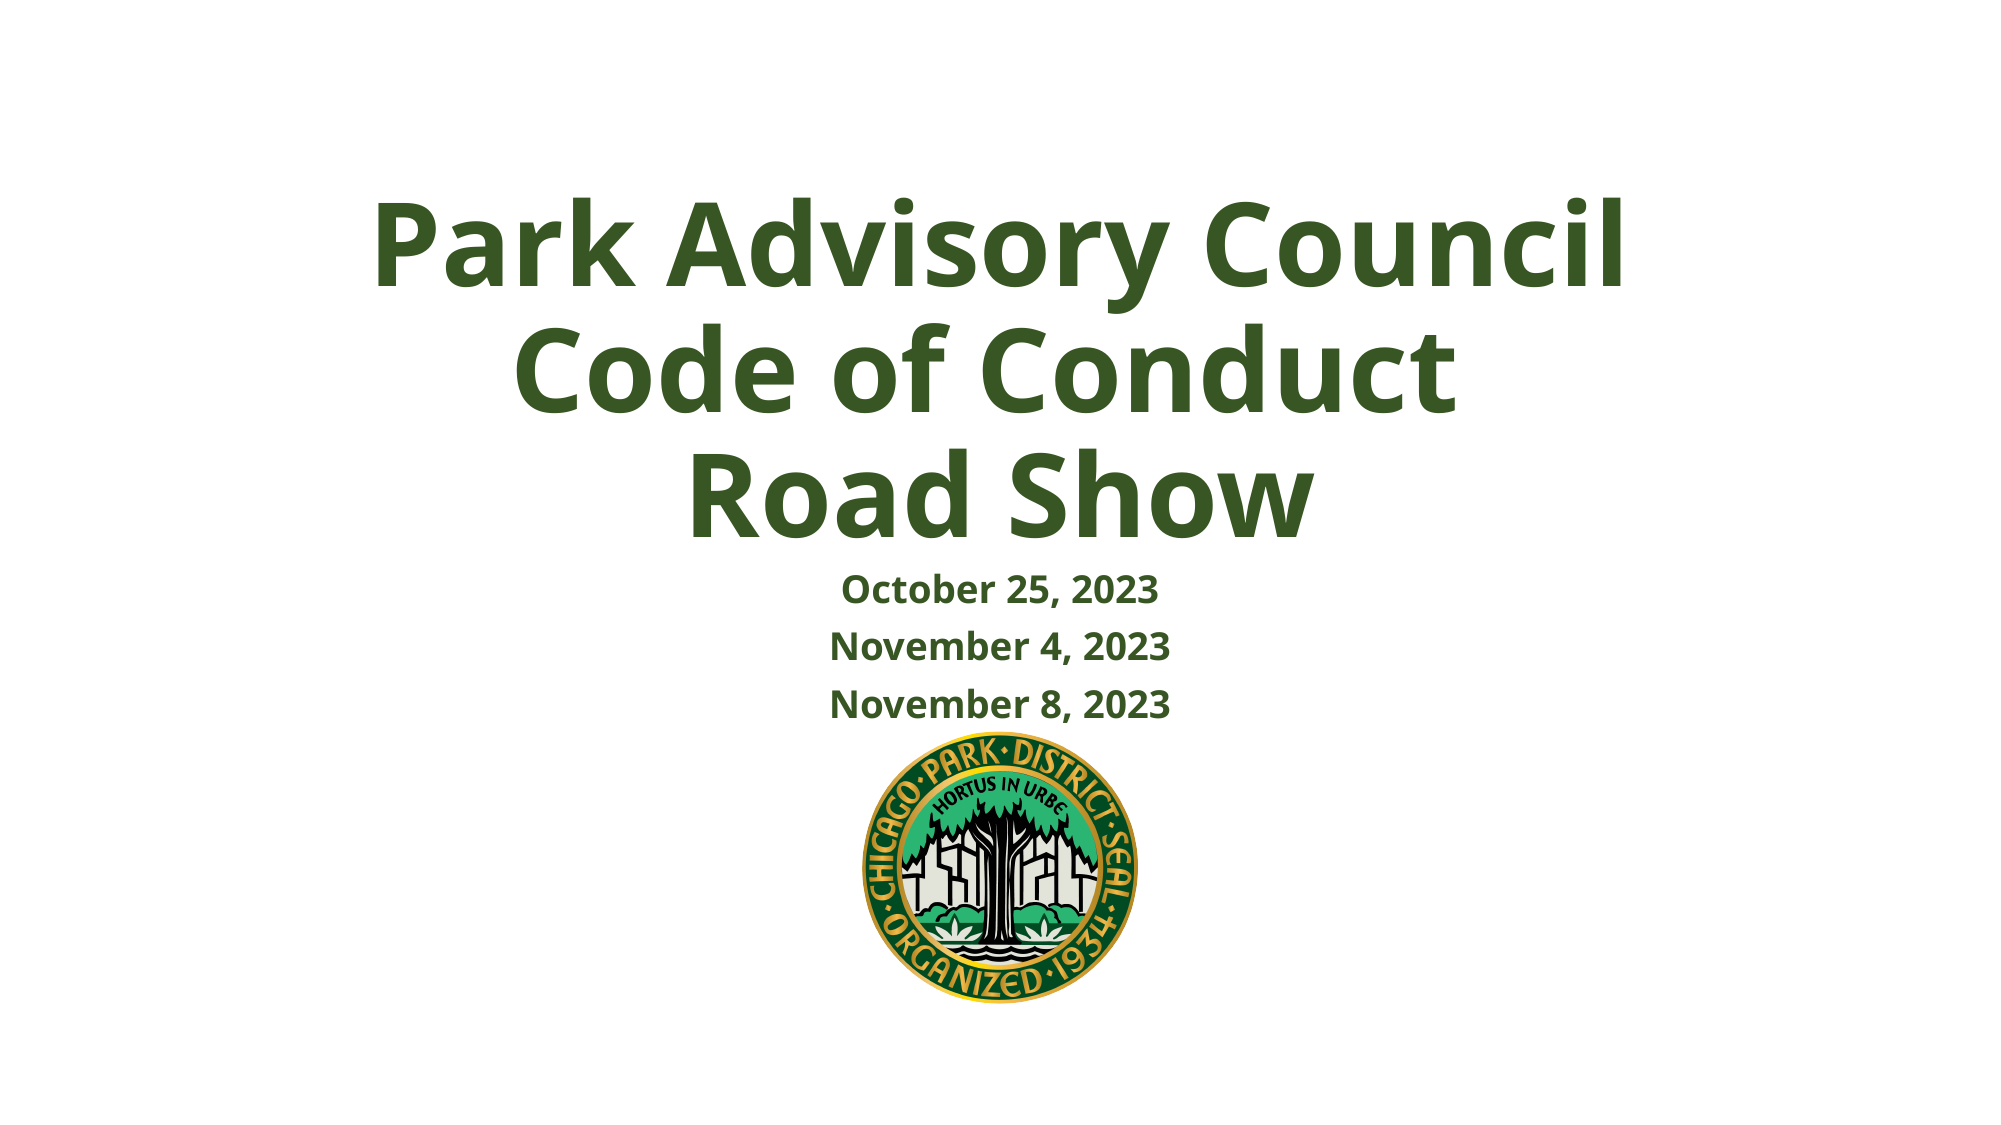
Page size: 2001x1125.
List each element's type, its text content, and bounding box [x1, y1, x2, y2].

picture [845, 735, 1155, 1022]
subtitle October 25, 2023 November 4, 2023 November 8, 2023 [249, 562, 1750, 735]
title Park Advisory Council Code of Conduct Road Show [249, 178, 1750, 562]
